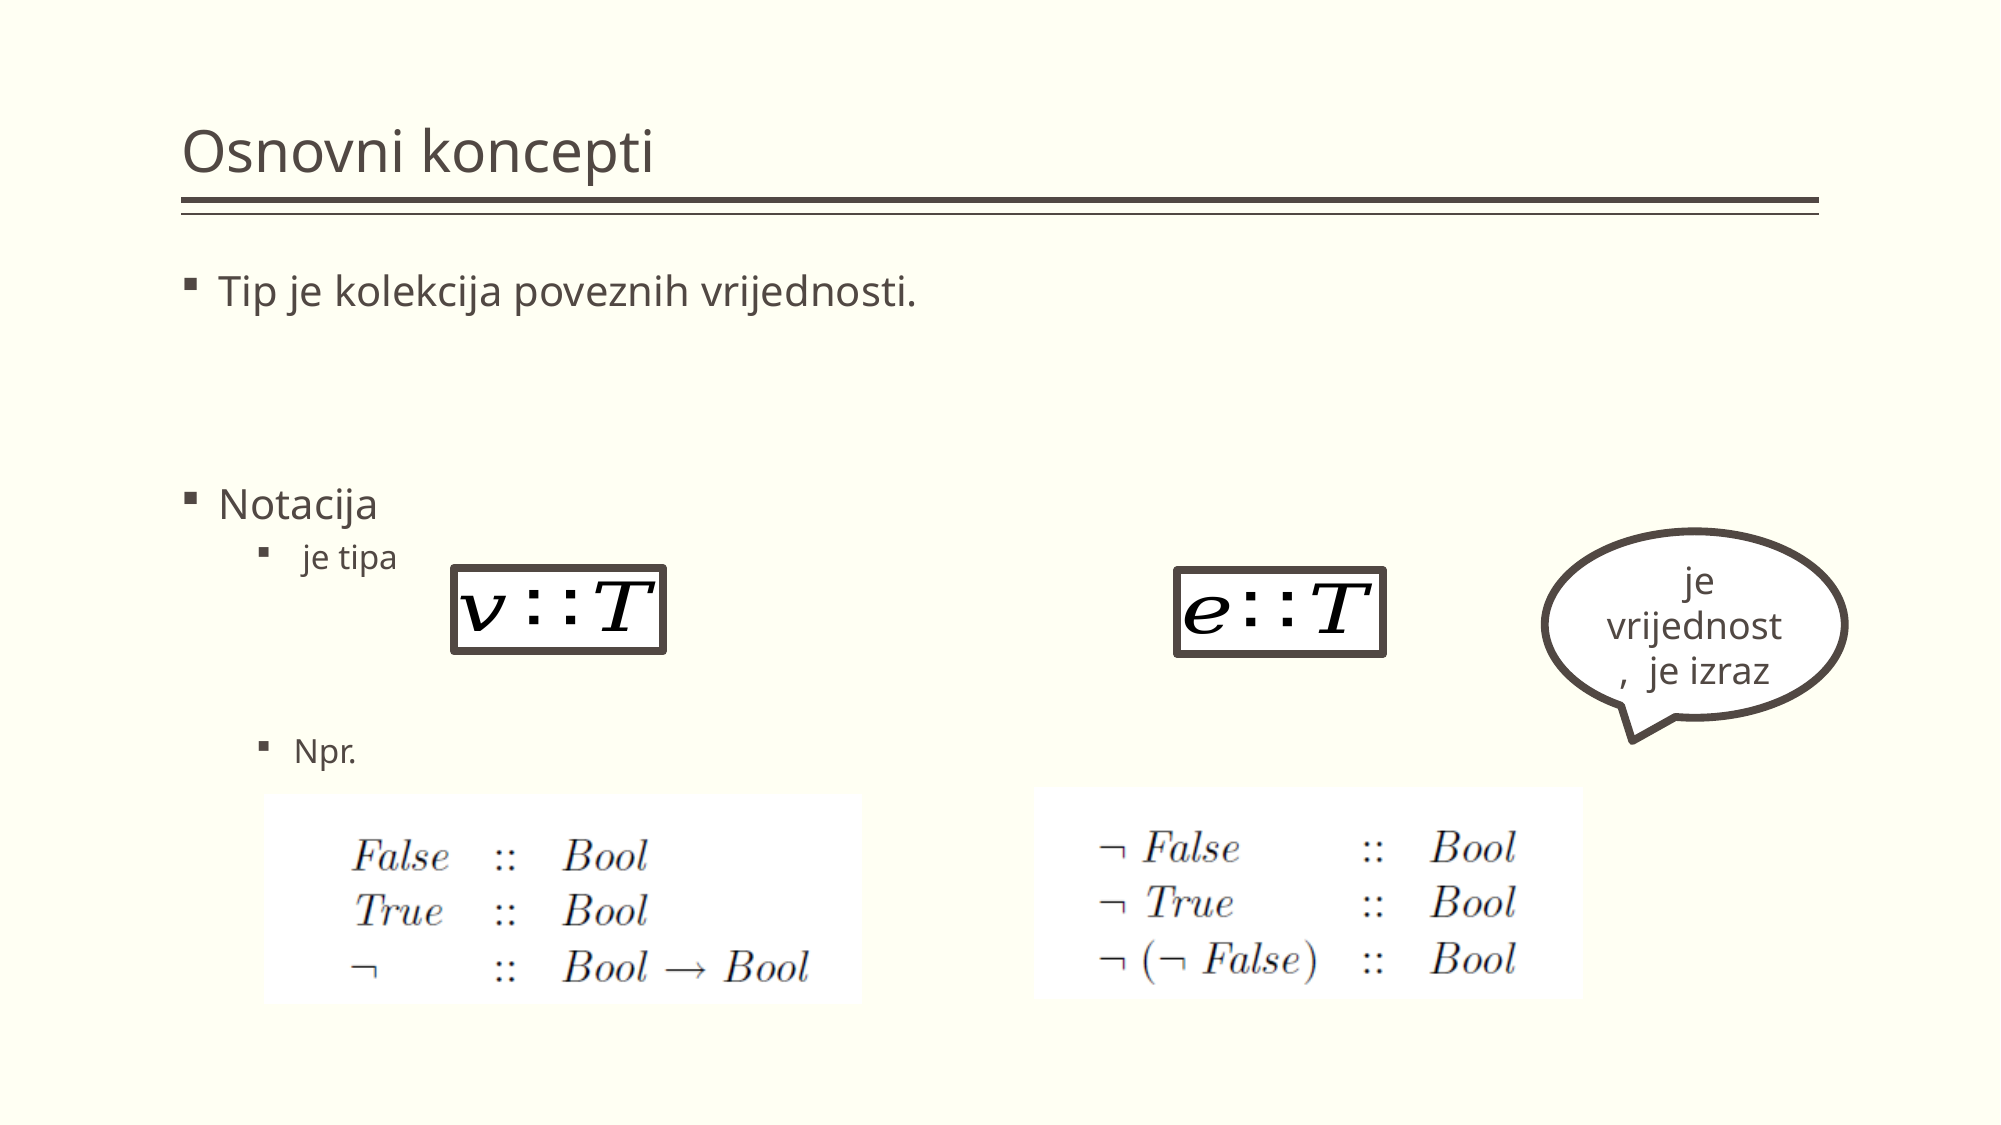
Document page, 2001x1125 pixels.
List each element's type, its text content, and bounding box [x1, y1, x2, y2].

picture [264, 794, 862, 1004]
title Osnovni koncepti [181, 12, 1819, 193]
picture [1034, 787, 1583, 999]
